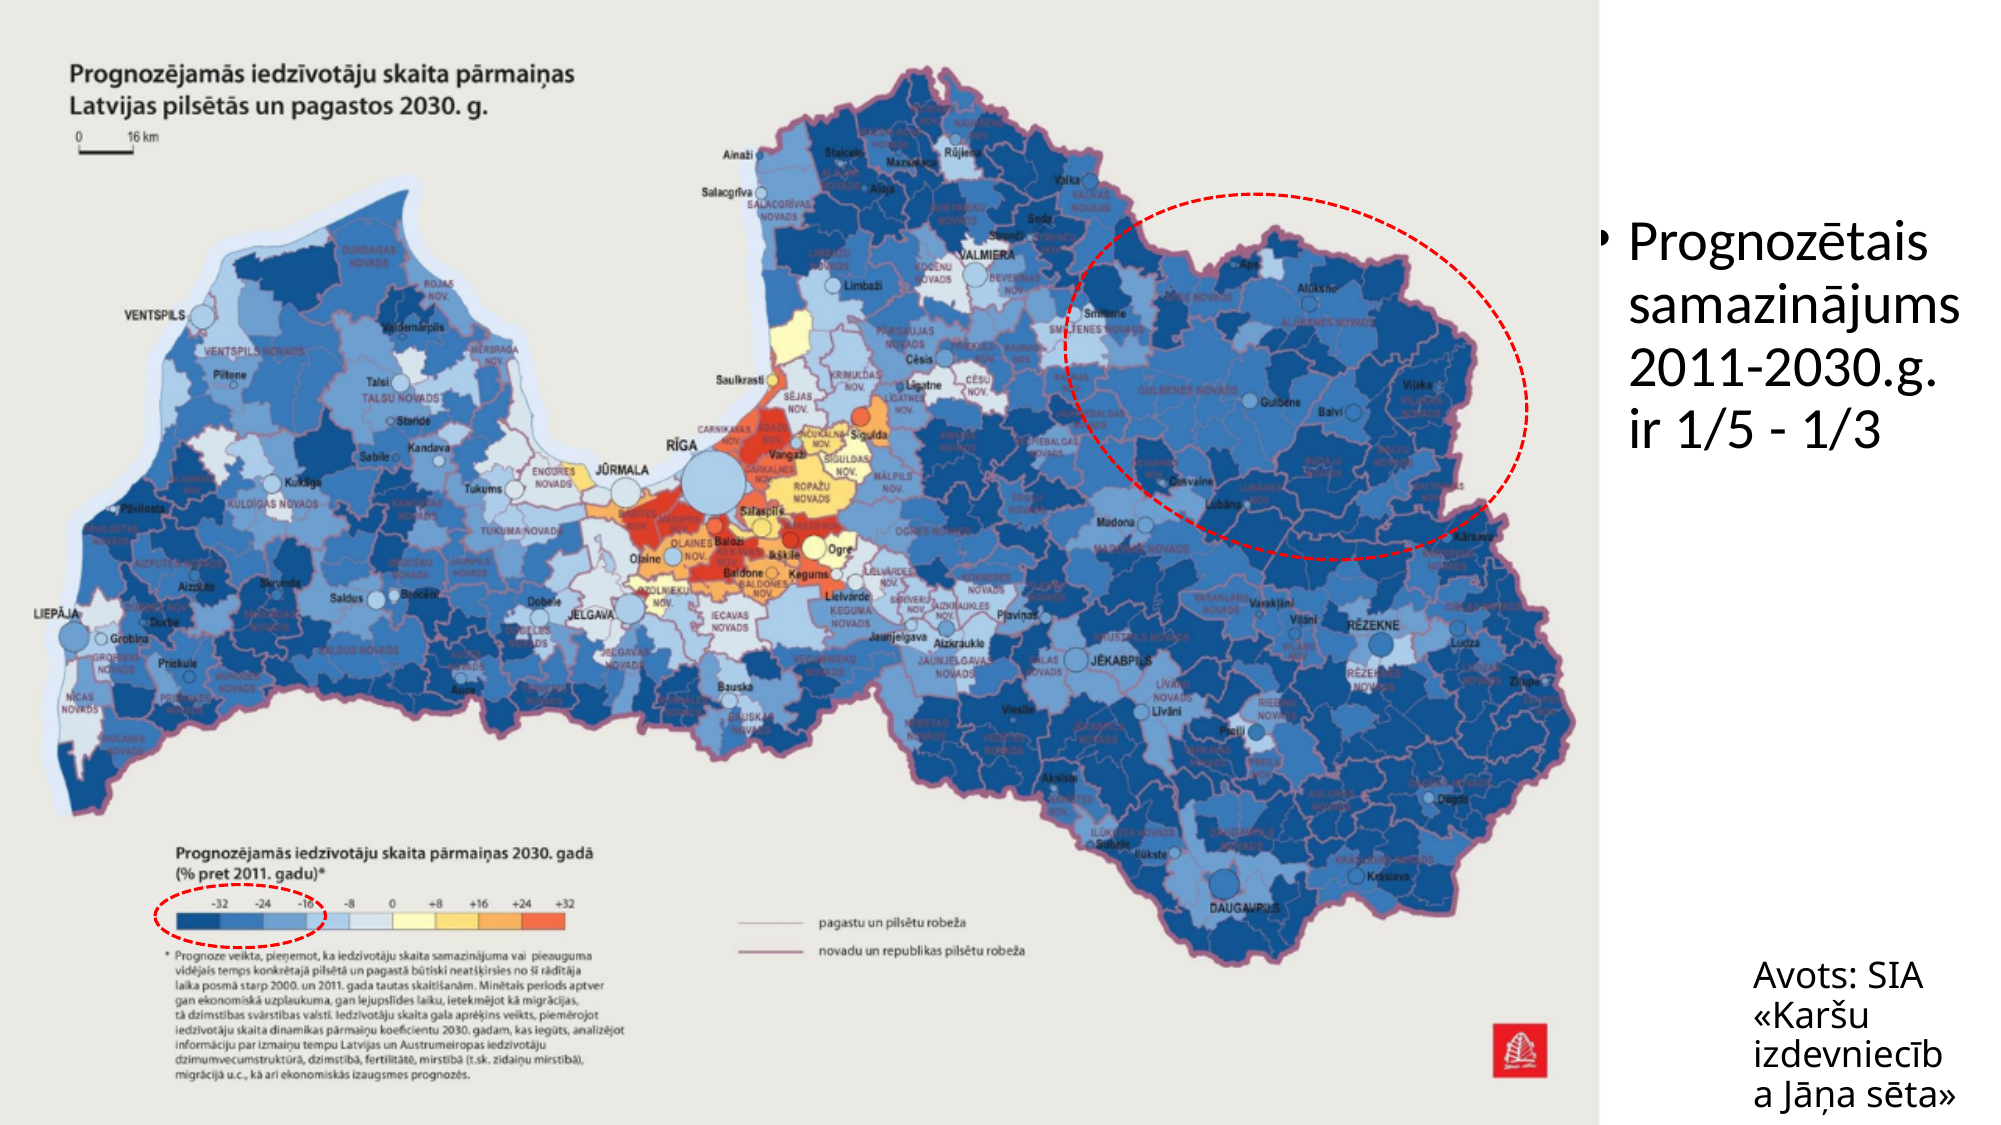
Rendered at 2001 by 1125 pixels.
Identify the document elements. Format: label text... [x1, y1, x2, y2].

picture [0, 0, 1601, 1125]
text_box Avots: SIA «Karšu izdevniecība Jāņa sēta» [1738, 947, 1975, 1125]
list Prognozētais samazinājums 2011-2030.g. ir 1/5 - 1/3 [1601, 202, 2000, 917]
